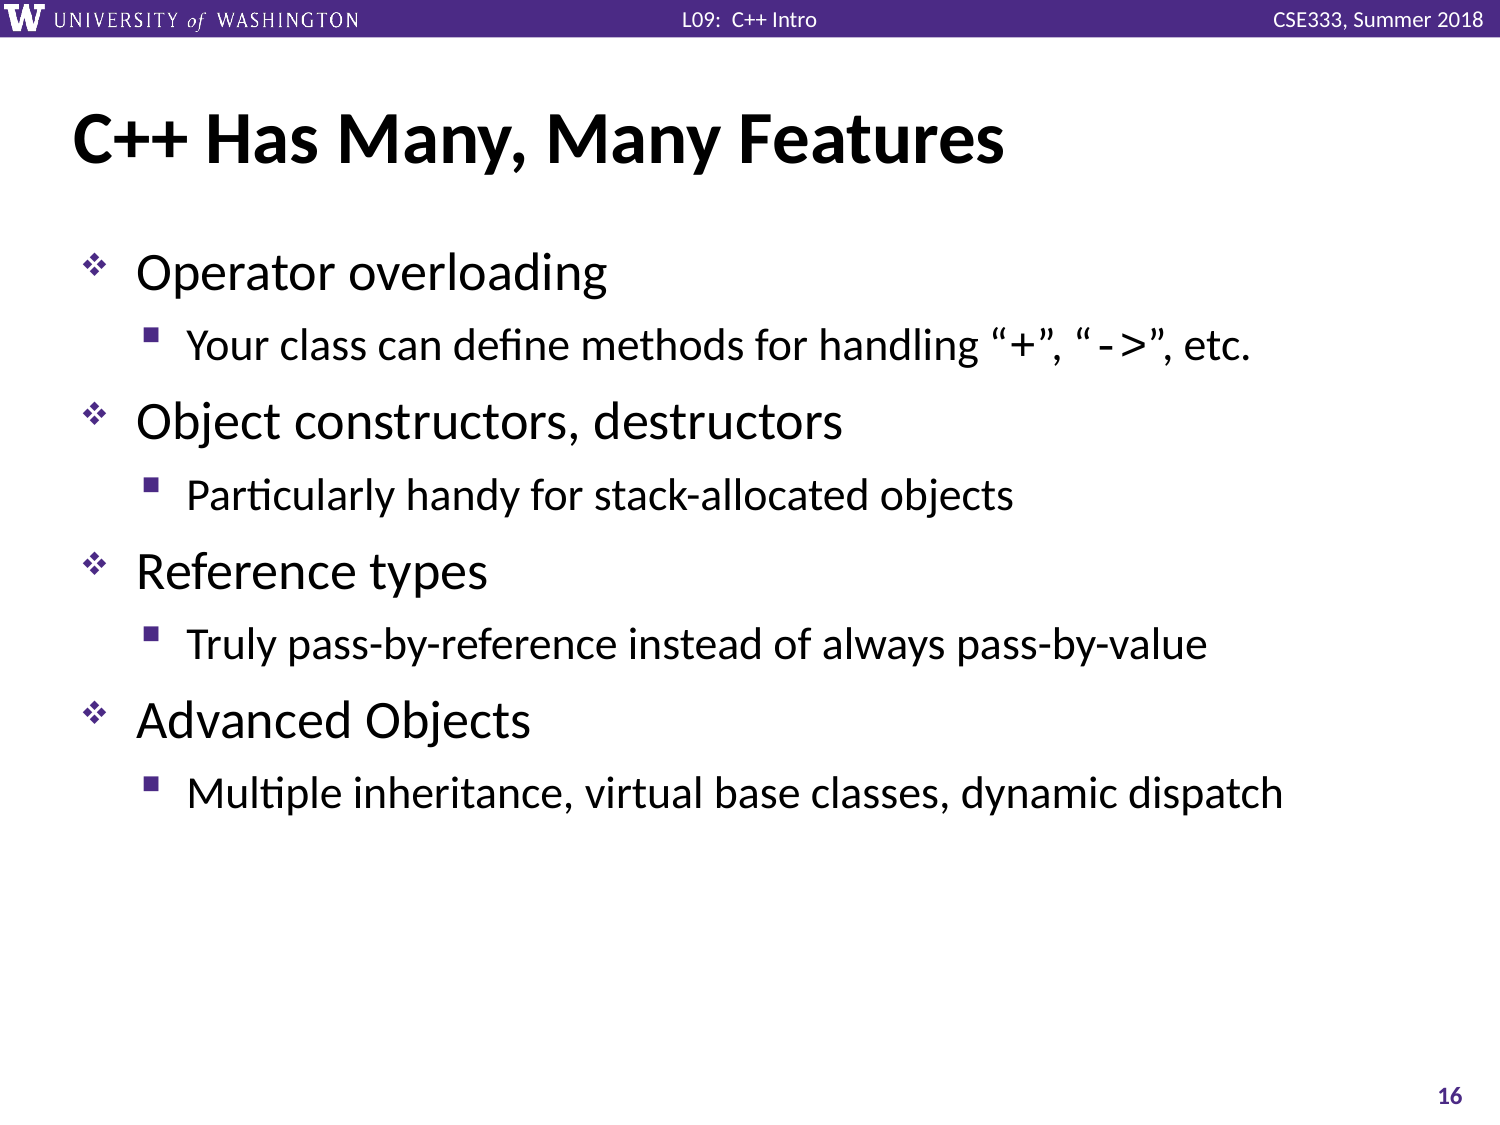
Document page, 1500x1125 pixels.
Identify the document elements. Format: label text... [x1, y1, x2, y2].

slide_number 16 [1400, 1065, 1500, 1125]
title C++ Has Many, Many Features [58, 71, 1438, 197]
list Operator overloading Your class can define methods for handling “+”, “->”, etc. Object constructors, destructors Particularly handy for stack-allocated objects Reference types Truly pass-by-reference instead of always pass-by-value Advanced Objects Multiple inheritance, virtual base classes, dynamic dispatch [64, 223, 1438, 1040]
picture [4, 4, 358, 32]
